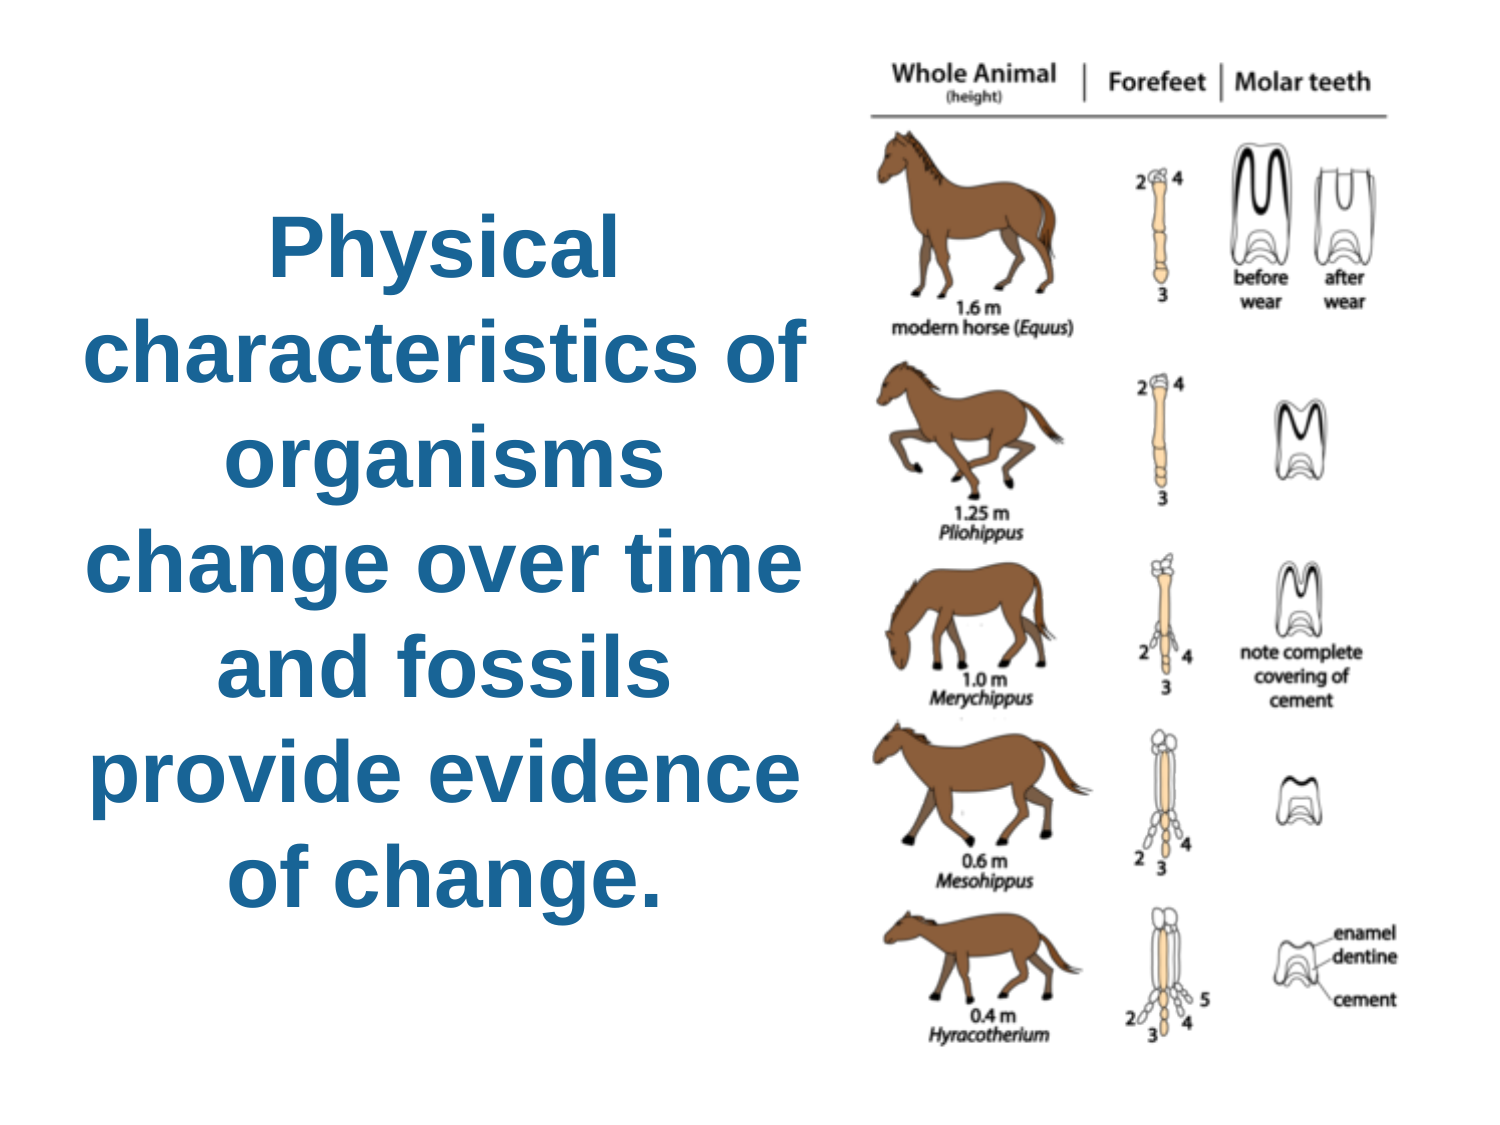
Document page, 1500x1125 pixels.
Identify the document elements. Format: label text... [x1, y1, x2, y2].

text_box Physical characteristics of organisms change over time and fossils provide evidence of change. [45, 182, 839, 970]
picture [844, 49, 1413, 1053]
